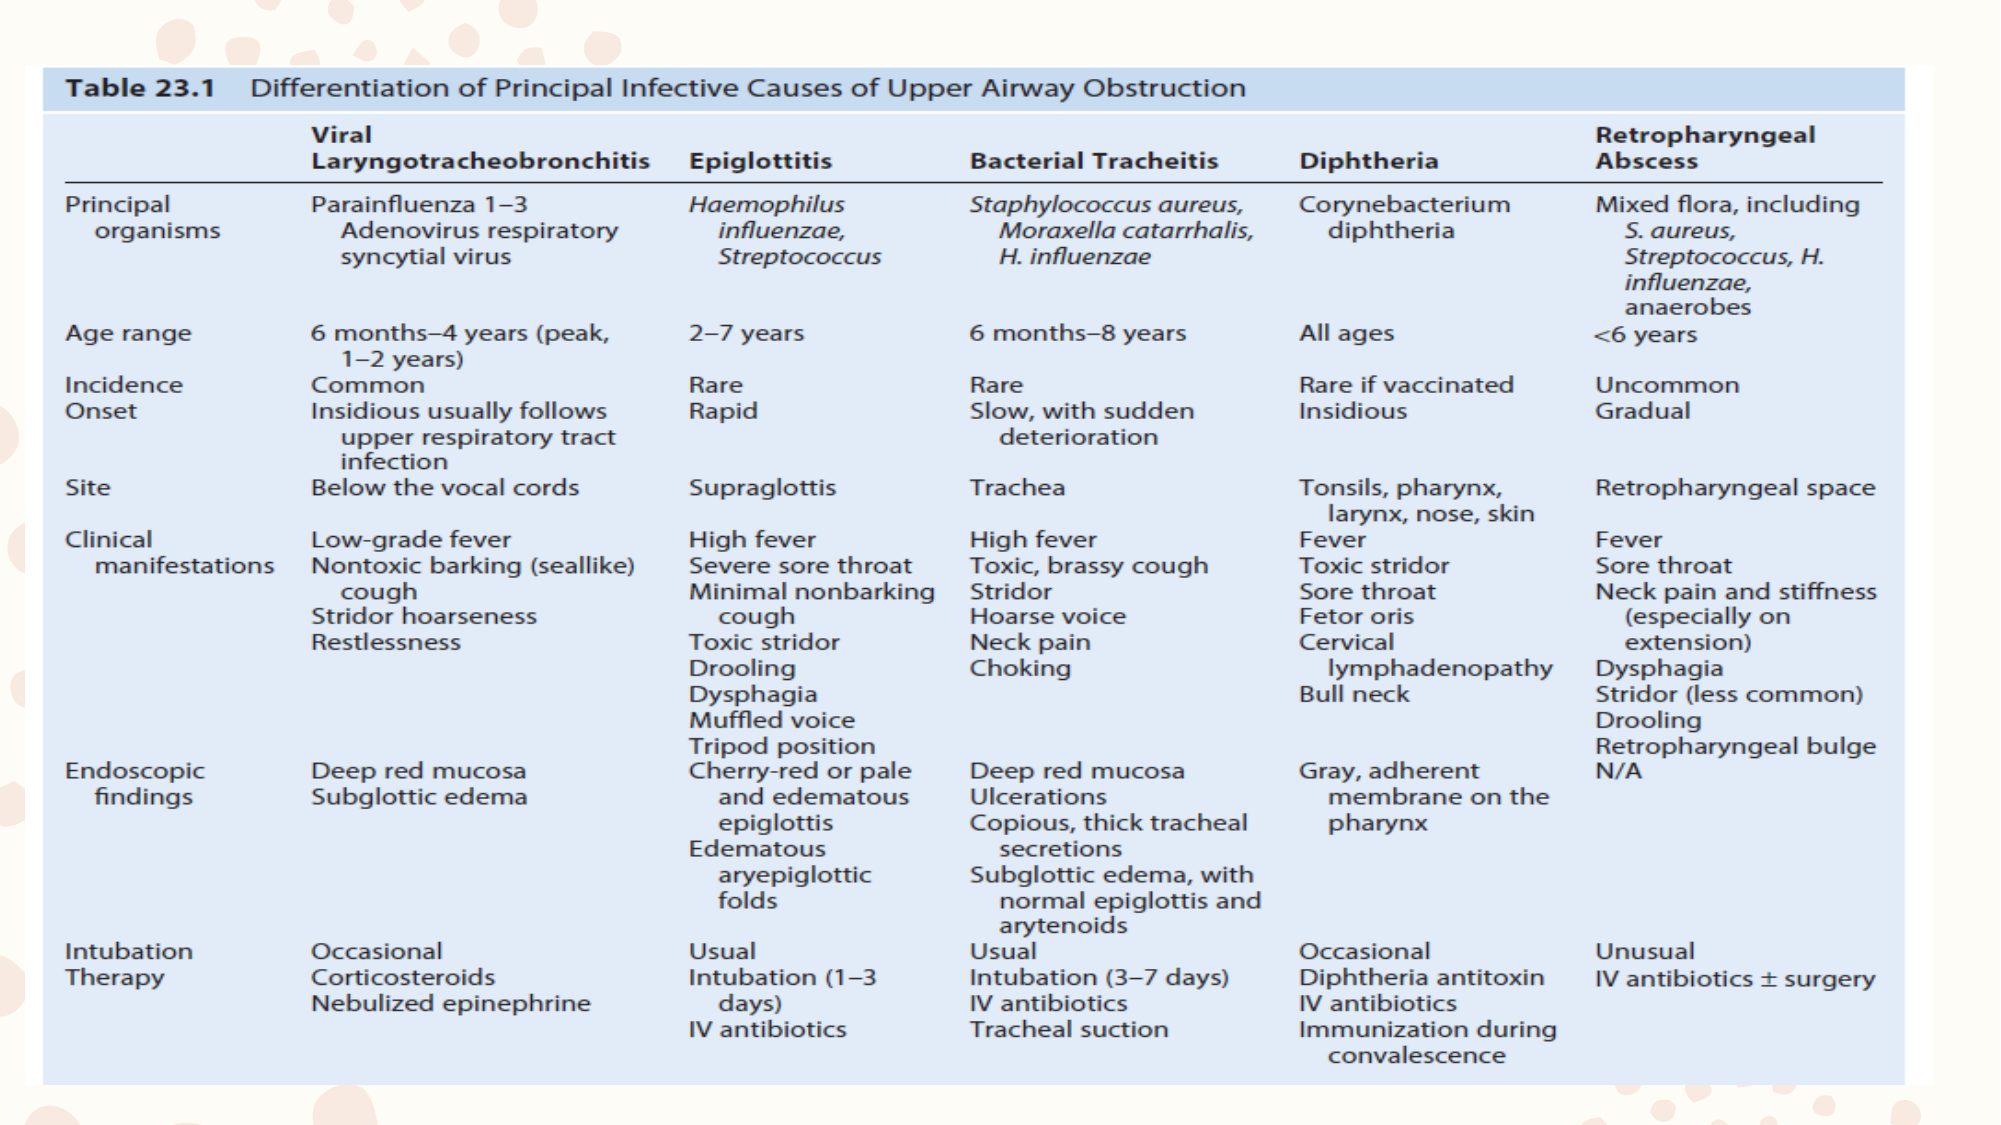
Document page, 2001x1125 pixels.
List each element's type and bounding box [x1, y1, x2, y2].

list [25, 65, 1933, 1085]
